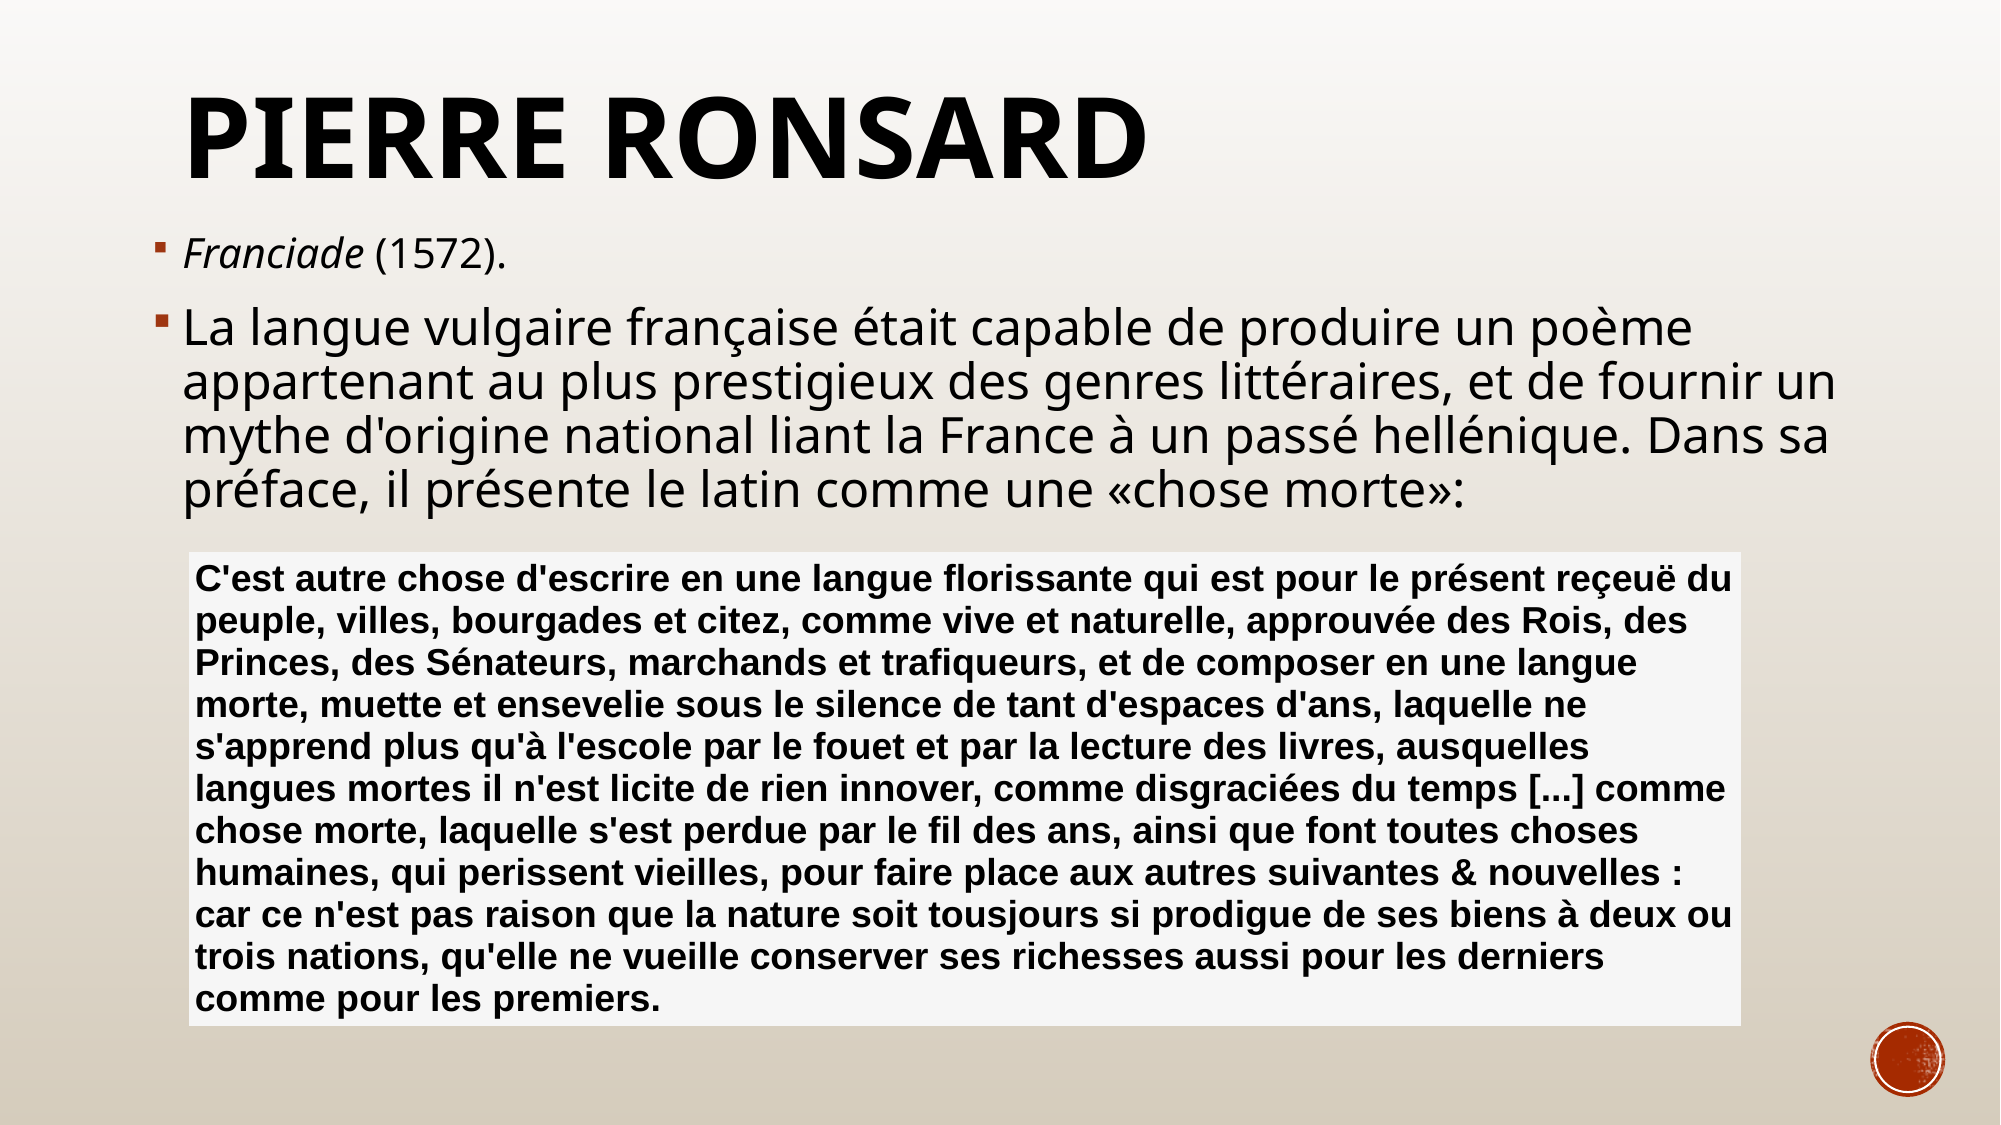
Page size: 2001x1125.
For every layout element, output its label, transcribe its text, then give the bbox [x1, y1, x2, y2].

table_header C'est autre chose d'escrire en une langue florissante qui est pour le présent reçeuë du peuple, villes, bourgades et citez, comme vive et naturelle, approuvée des Rois, des Princes, des Sénateurs, marchands et trafiqueurs, et de composer en une langue morte, muette et ensevelie sous le silence de tant d'espaces d'ans, laquelle ne s'apprend plus qu'à l'escole par le fouet et par la lecture des livres, ausquelles langues mortes il n'est licite de rien innover, comme disgraciées du temps [...] comme chose morte, laquelle s'est perdue par le fil des ans, ainsi que font toutes choses humaines, qui perissent vieilles, pour faire place aux autres suivantes & nouvelles : car ce n'est pas raison que la nature soit tousjours si prodigue de ses biens à deux ou trois nations, qu'elle ne vueille conserver ses richesses aussi pour les derniers comme pour les premiers. [189, 552, 1741, 1026]
title Pierre Ronsard [137, 33, 1863, 224]
list Franciade (1572). La langue vulgaire française était capable de produire un poème appartenant au plus prestigieux des genres littéraires, et de fournir un mythe d'origine national liant la France à un passé hellénique. Dans sa préface, il présente le latin comme une «chose morte»: [137, 224, 1863, 939]
